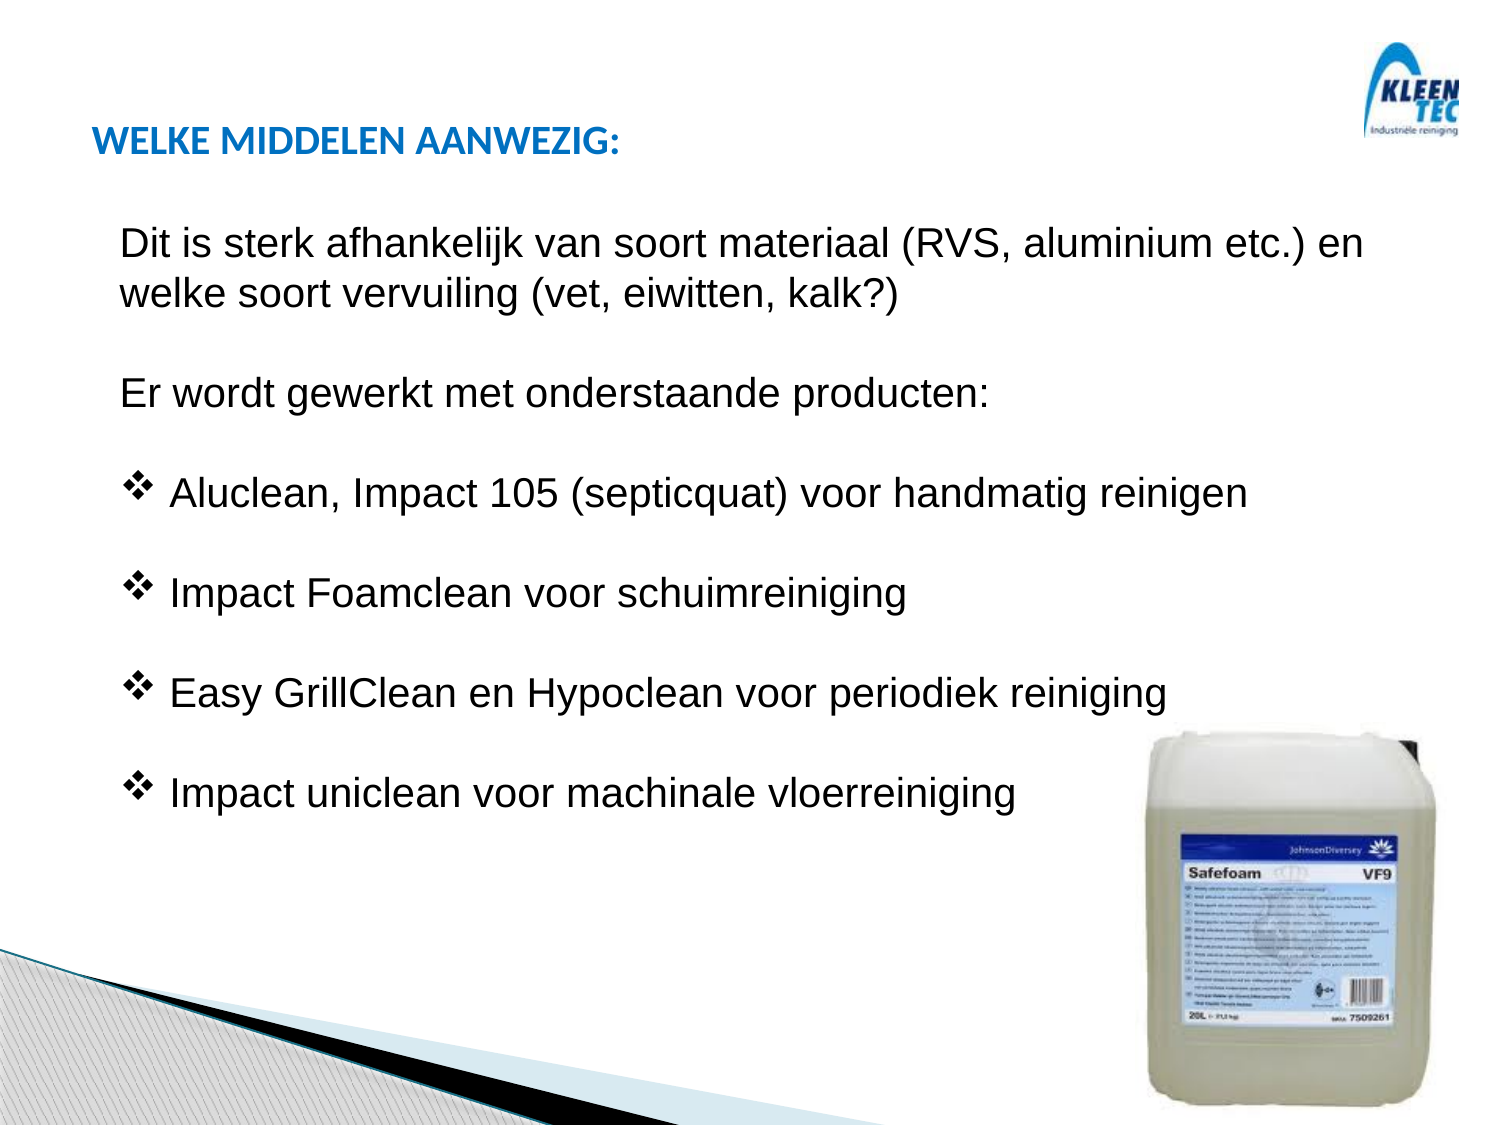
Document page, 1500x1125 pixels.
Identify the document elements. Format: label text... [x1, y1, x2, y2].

text_box Dit is sterk afhankelijk van soort materiaal (RVS, aluminium etc.) en welke soort vervuiling (vet, eiwitten, kalk?) Er wordt gewerkt met onderstaande producten: Aluclean, Impact 105 (septicquat) voor handmatig reinigen Impact Foamclean voor schuimreiniging Easy GrillClean en Hypoclean voor periodiek reiniging Impact uniclean voor machinale vloerreiniging [104, 208, 1392, 924]
picture [1135, 722, 1448, 1118]
picture [1363, 42, 1459, 138]
text_box WELKE MIDDELEN AANWEZIG: [76, 105, 1376, 810]
